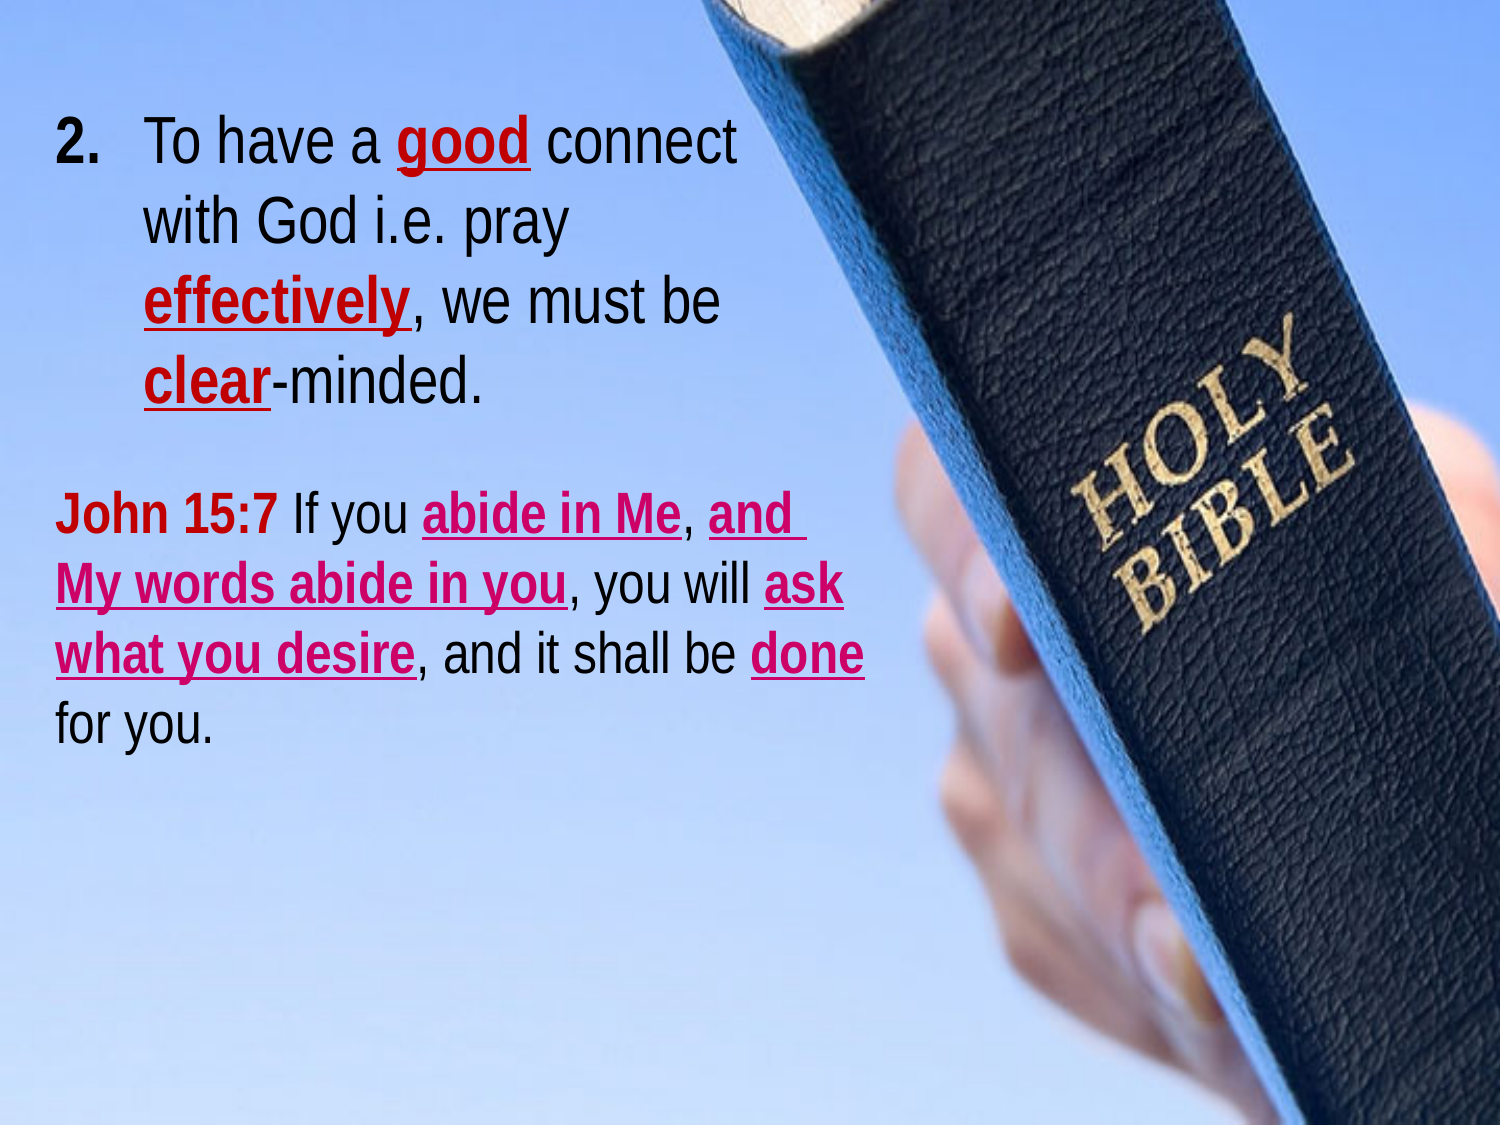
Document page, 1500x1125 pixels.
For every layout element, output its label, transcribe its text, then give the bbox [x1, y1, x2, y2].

picture [0, 0, 1500, 1125]
text_box 2. To have a good connect with God i.e. pray effectively, we must be clear-minded. [41, 89, 845, 425]
text_box John 15:7 If you abide in Me, and My words abide in you, you will ask what you desire, and it shall be done for you. [41, 467, 904, 763]
